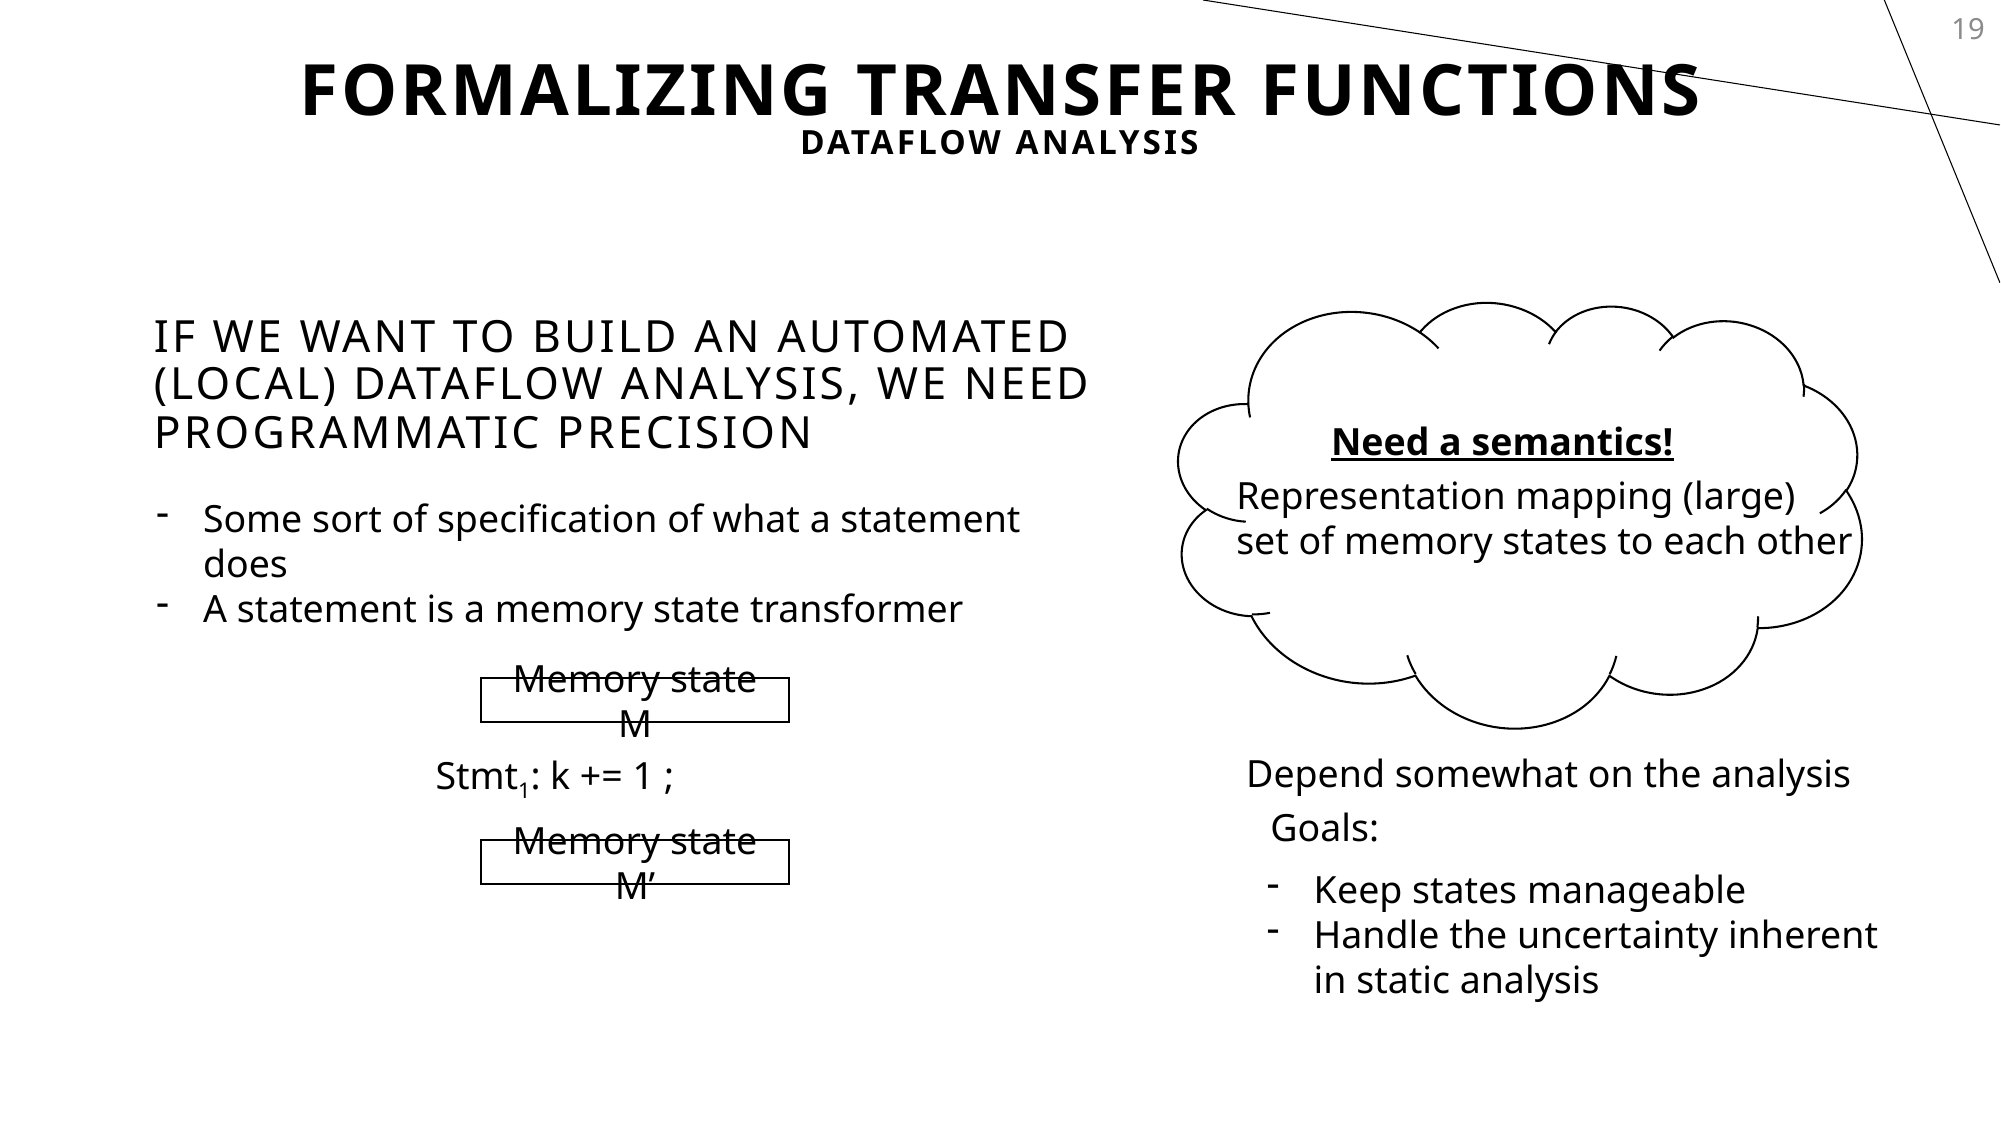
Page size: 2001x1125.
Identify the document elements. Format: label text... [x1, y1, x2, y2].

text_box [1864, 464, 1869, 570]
title Formalizing Transfer Functions [3, 0, 1550, 34]
text_box If we want to Build an Automated (Local) Dataflow analysis, we need programmatic Precision [139, 306, 1150, 493]
text_box Keep states manageable Handle the uncertainty inherent in static analysis [1252, 858, 1919, 1009]
text_box Some sort of specification of what a statement does A statement is a memory state transformer [141, 487, 1075, 637]
text_box Goals: [1255, 797, 1394, 857]
text_box Stmt1: k += 1 ; [420, 744, 689, 811]
text_box Depend somewhat on the analysis [1231, 742, 1867, 803]
text_box dataflow Analysis [1, 34, 1998, 253]
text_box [1174, 294, 1864, 727]
text_box Memory state M’ [480, 839, 790, 885]
text_box Memory state M [480, 677, 790, 723]
slide_number 19 [1550, 0, 2000, 60]
